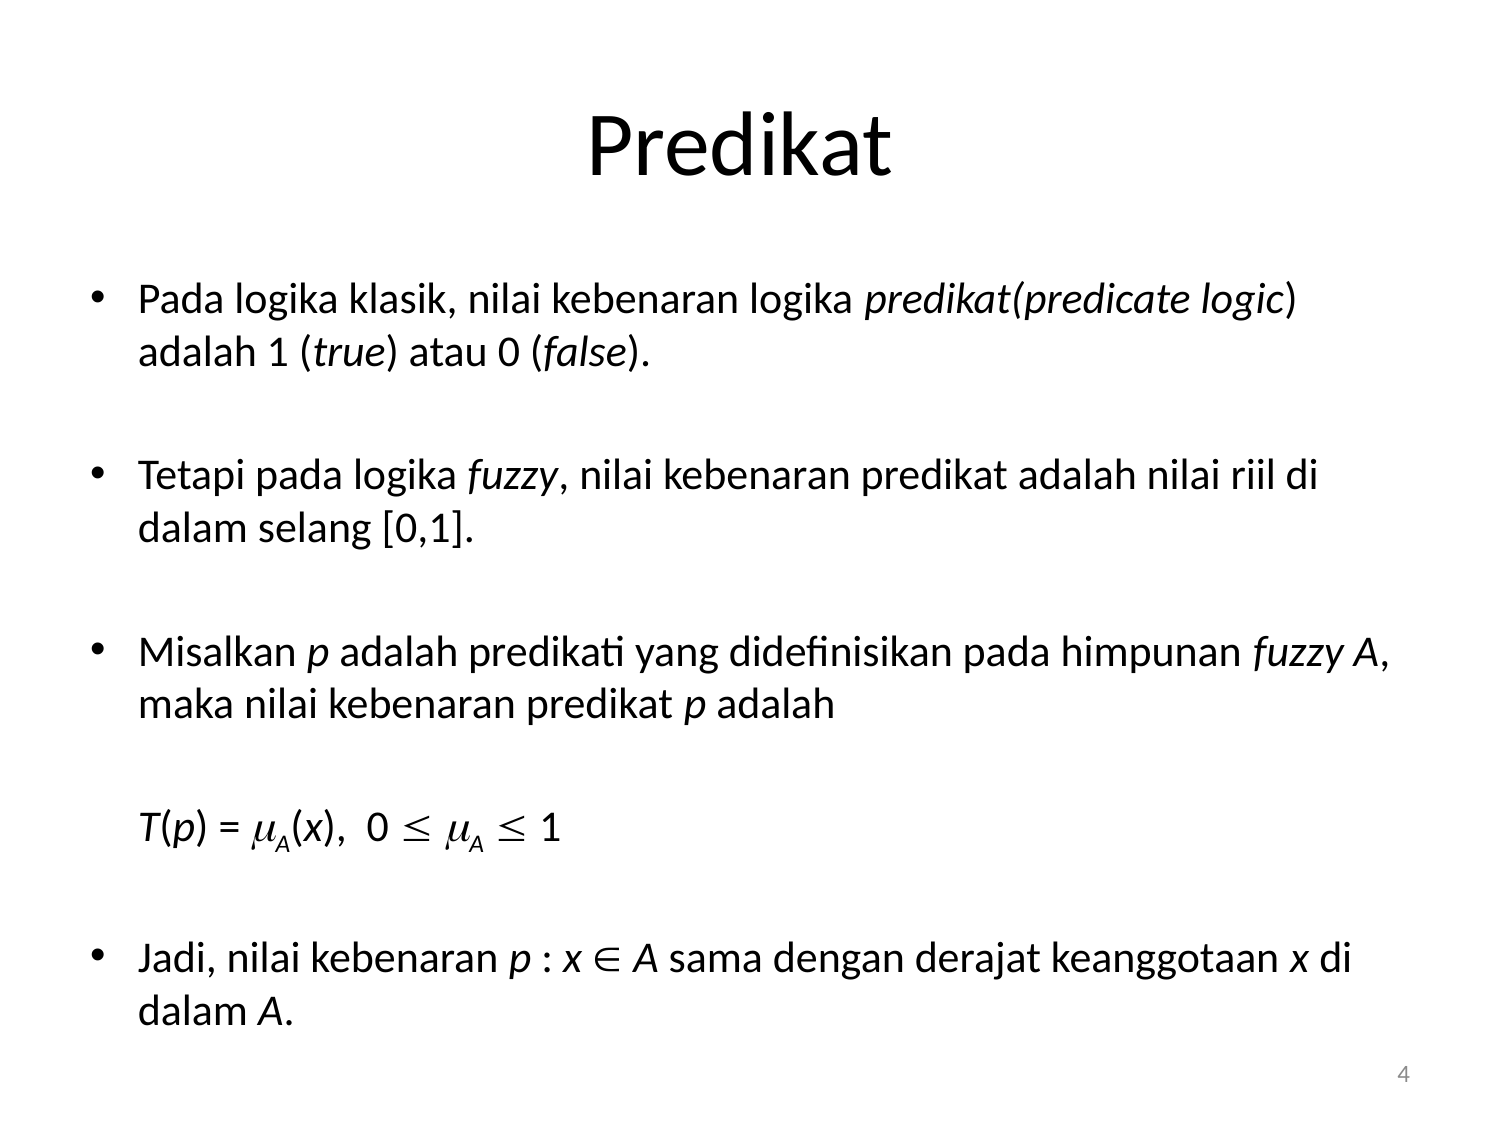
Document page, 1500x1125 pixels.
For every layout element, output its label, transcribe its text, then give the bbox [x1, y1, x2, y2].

title Predikat [75, 45, 1425, 233]
list Pada logika klasik, nilai kebenaran logika predikat(predicate logic) adalah 1 (true) atau 0 (false). Tetapi pada logika fuzzy, nilai kebenaran predikat adalah nilai riil di dalam selang [0,1]. Misalkan p adalah predikati yang didefinisikan pada himpunan fuzzy A, maka nilai kebenaran predikat p adalah T(p) = A(x), 0  A  1 Jadi, nilai kebenaran p : x  A sama dengan derajat keanggotaan x di dalam A. [75, 262, 1425, 1050]
slide_number 4 [1074, 1042, 1425, 1103]
